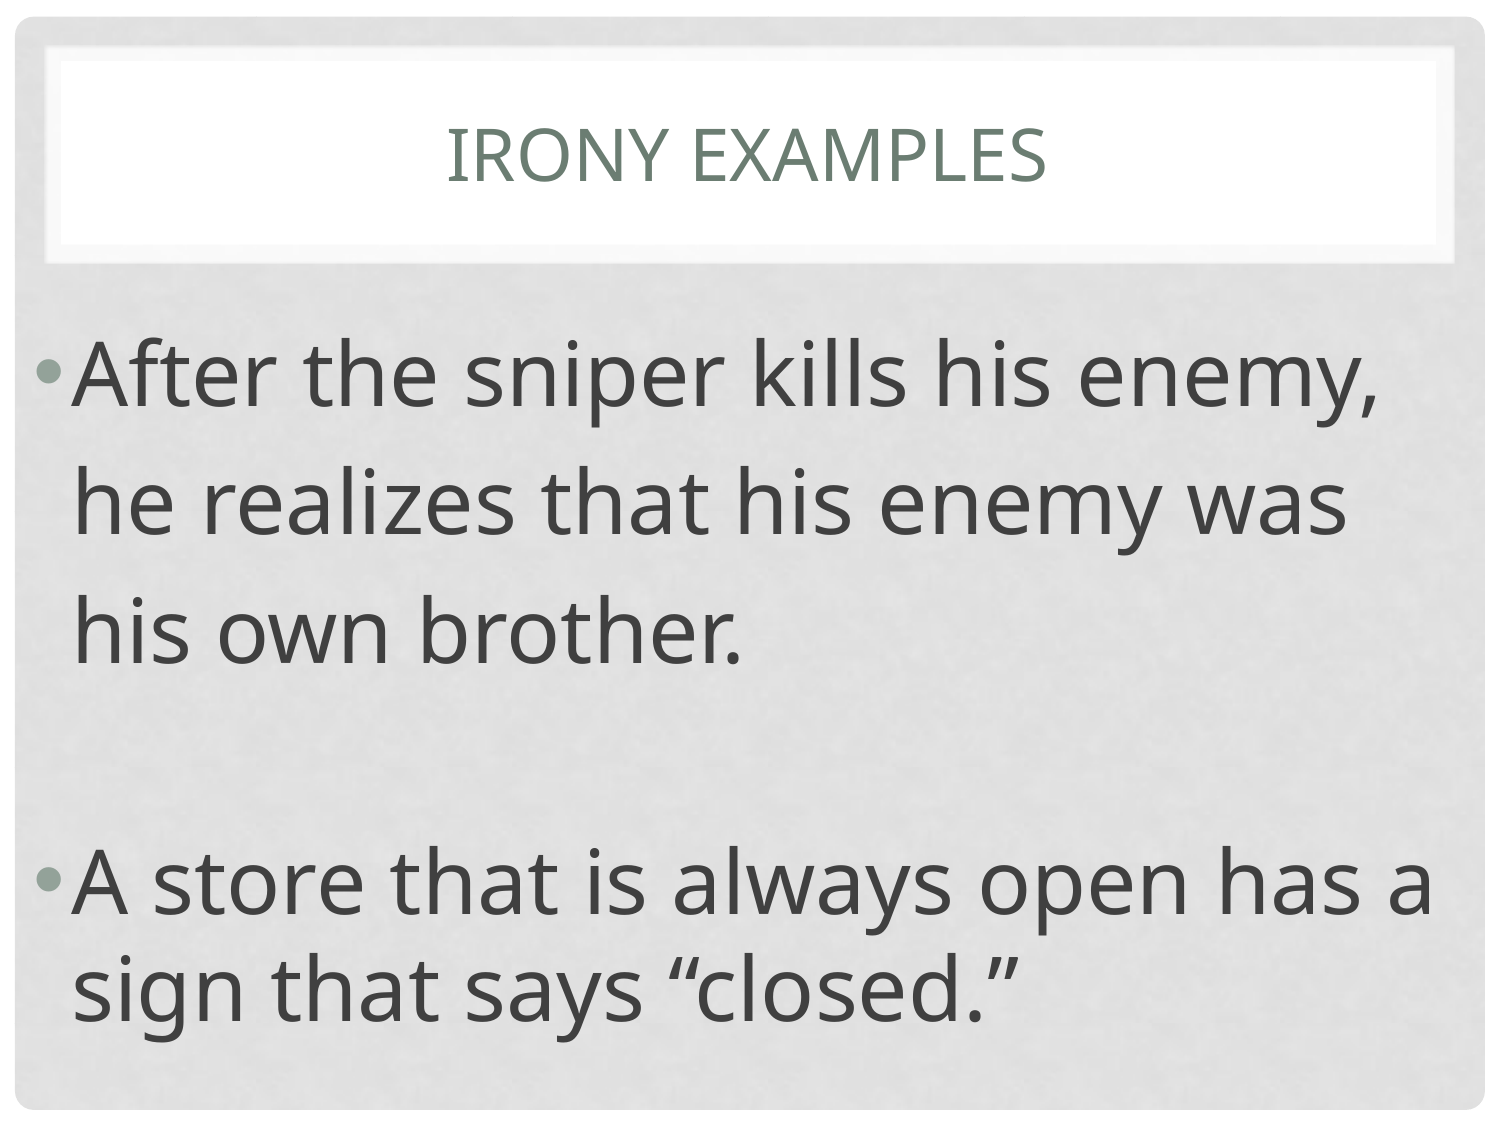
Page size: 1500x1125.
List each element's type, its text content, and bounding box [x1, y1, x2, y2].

title irony Examples [69, 66, 1425, 238]
list After the sniper kills his enemy, he realizes that his enemy was his own brother. A store that is always open has a sign that says “closed.” [0, 287, 1500, 1050]
